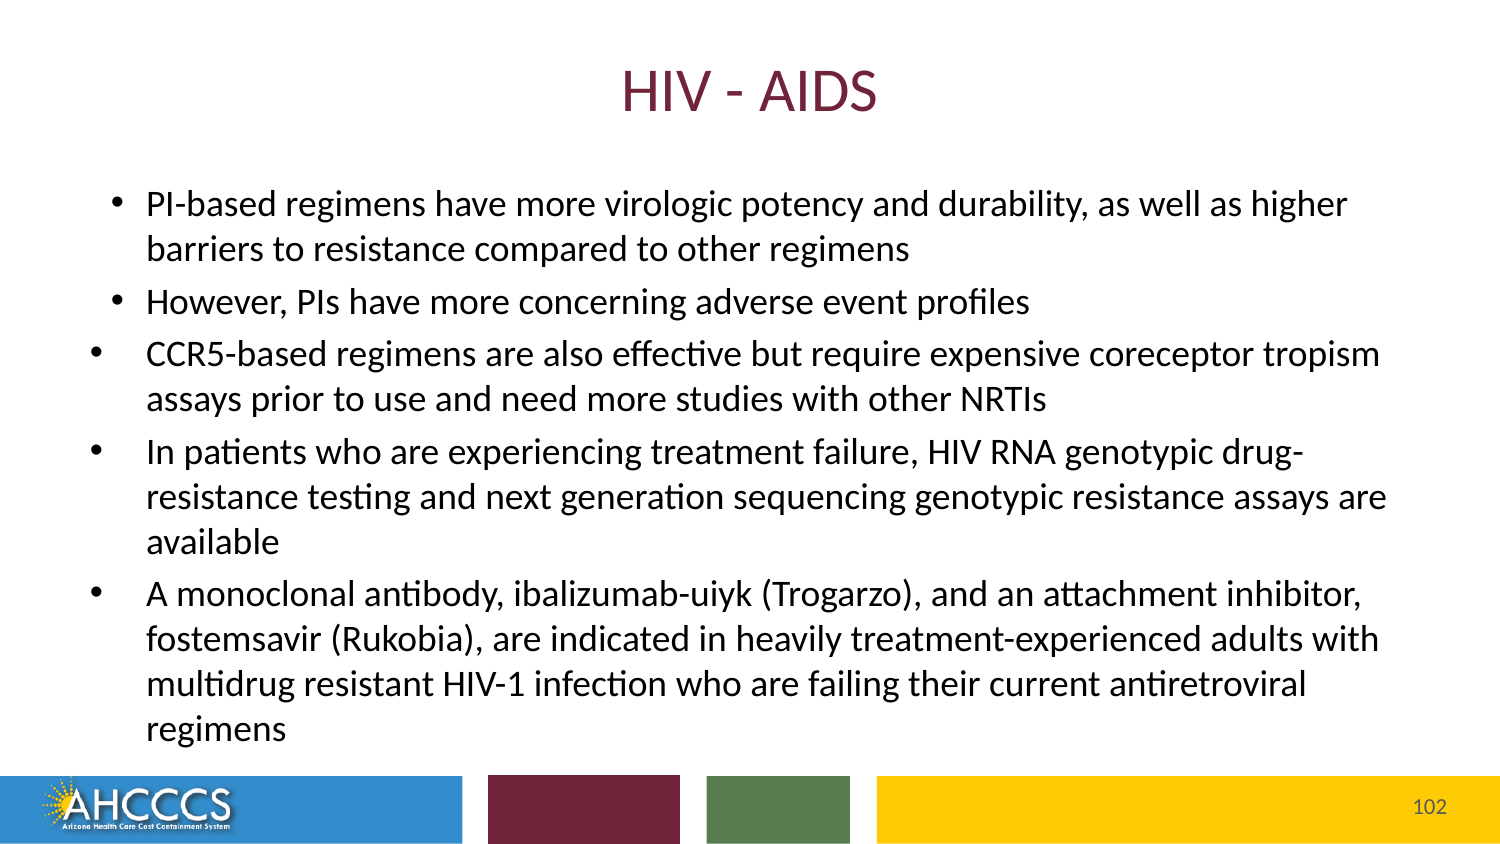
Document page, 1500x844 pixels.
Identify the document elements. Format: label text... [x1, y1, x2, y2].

picture [42, 776, 230, 830]
list PI-based regimens have more virologic potency and durability, as well as higher barriers to resistance compared to other regimens However, PIs have more concerning adverse event profiles CCR5-based regimens are also effective but require expensive coreceptor tropism assays prior to use and need more studies with other NRTIs In patients who are experiencing treatment failure, HIV RNA genotypic drug-resistance testing and next generation sequencing genotypic resistance assays are available A monoclonal antibody, ibalizumab-uiyk (Trogarzo), and an attachment inhibitor, fostemsavir (Rukobia), are indicated in heavily treatment-experienced adults with multidrug resistant HIV-1 infection who are failing their current antiretroviral regimens [75, 171, 1425, 760]
title HIV - AIDS [75, 22, 1425, 163]
